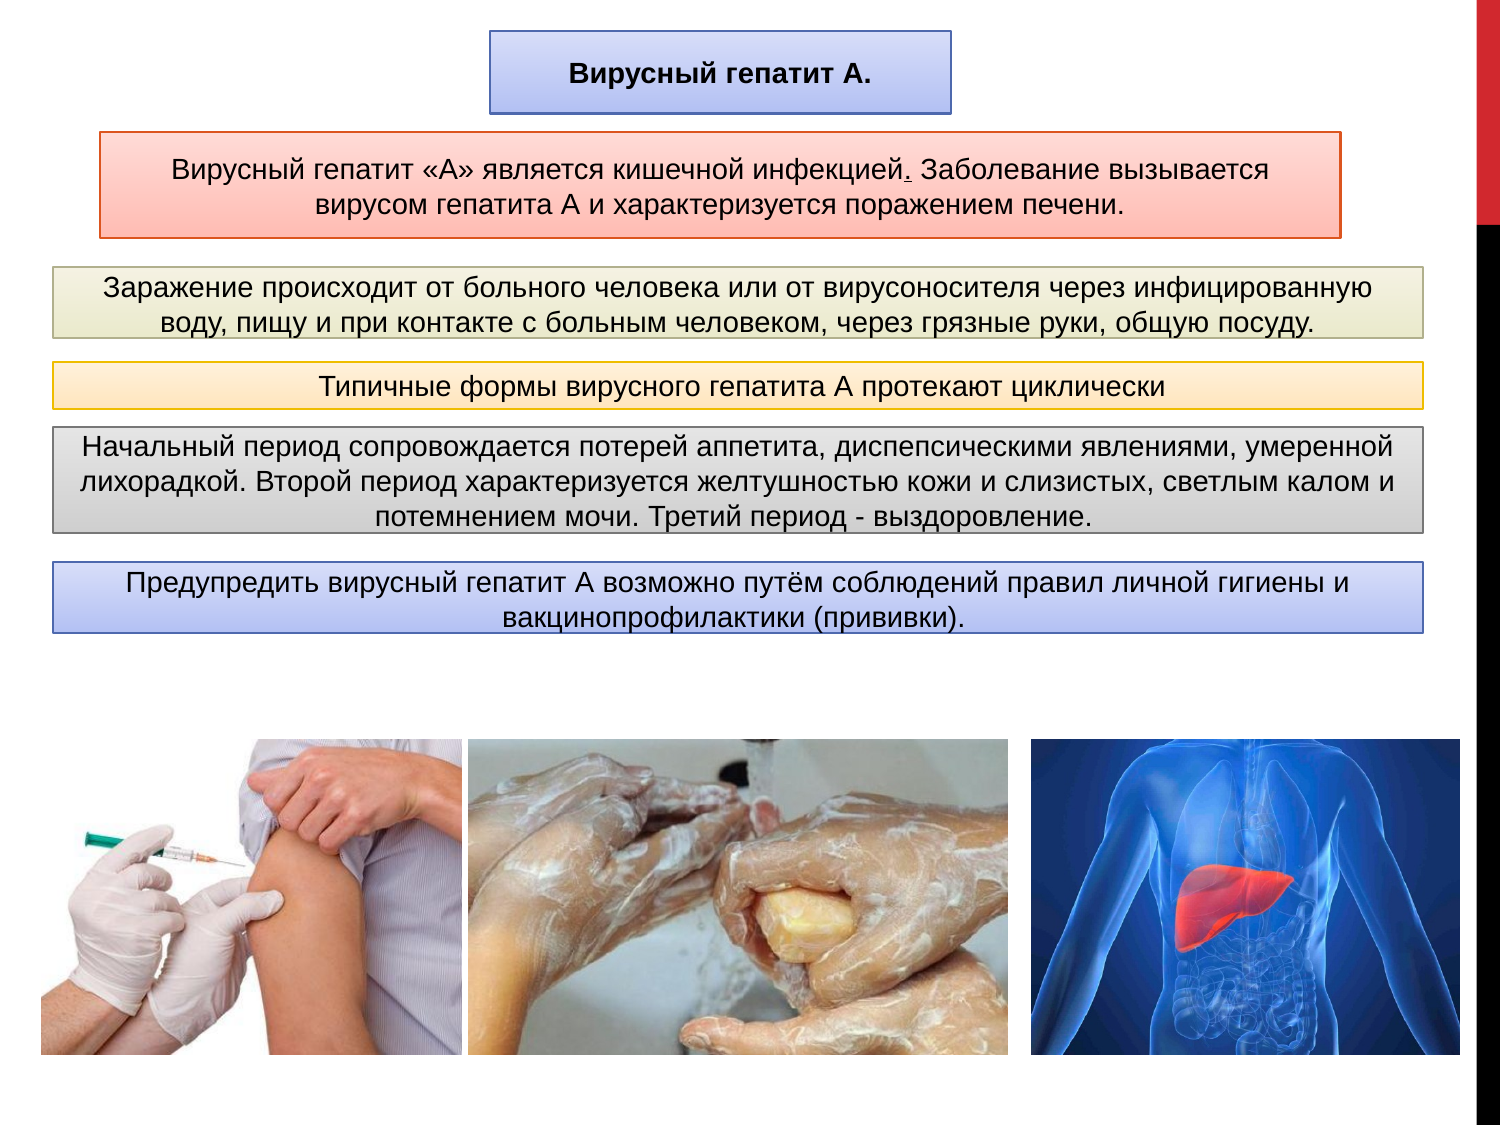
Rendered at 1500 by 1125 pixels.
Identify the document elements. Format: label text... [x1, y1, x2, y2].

picture [40, 739, 462, 1056]
text_box Вирусный гепатит А. [489, 30, 952, 115]
picture [1030, 739, 1461, 1056]
text_box Предупредить вирусный гепатит А возможно путём соблюдений правил личной гигиены и вакцинопрофилактики (прививки). [52, 561, 1424, 634]
text_box Типичные формы вирусного гепатита А протекают циклически [52, 361, 1424, 410]
text_box Вирусный гепатит «А» является кишечной инфекцией. Заболевание вызывается вирусом гепатита А и характеризуется поражением печени. [99, 131, 1342, 239]
picture [467, 739, 1009, 1056]
text_box Начальный период сопровождается потерей аппетита, диспепсическими явлениями, умеренной лихорадкой. Второй период характеризуется желтушностью кожи и слизистых, светлым калом и потемнением мочи. Третий период - выздоровление. [52, 426, 1424, 534]
text_box Заражение происходит от больного человека или от вирусоносителя через инфицированную воду, пищу и при контакте с больным человеком, через грязные руки, общую посуду. [52, 266, 1424, 339]
